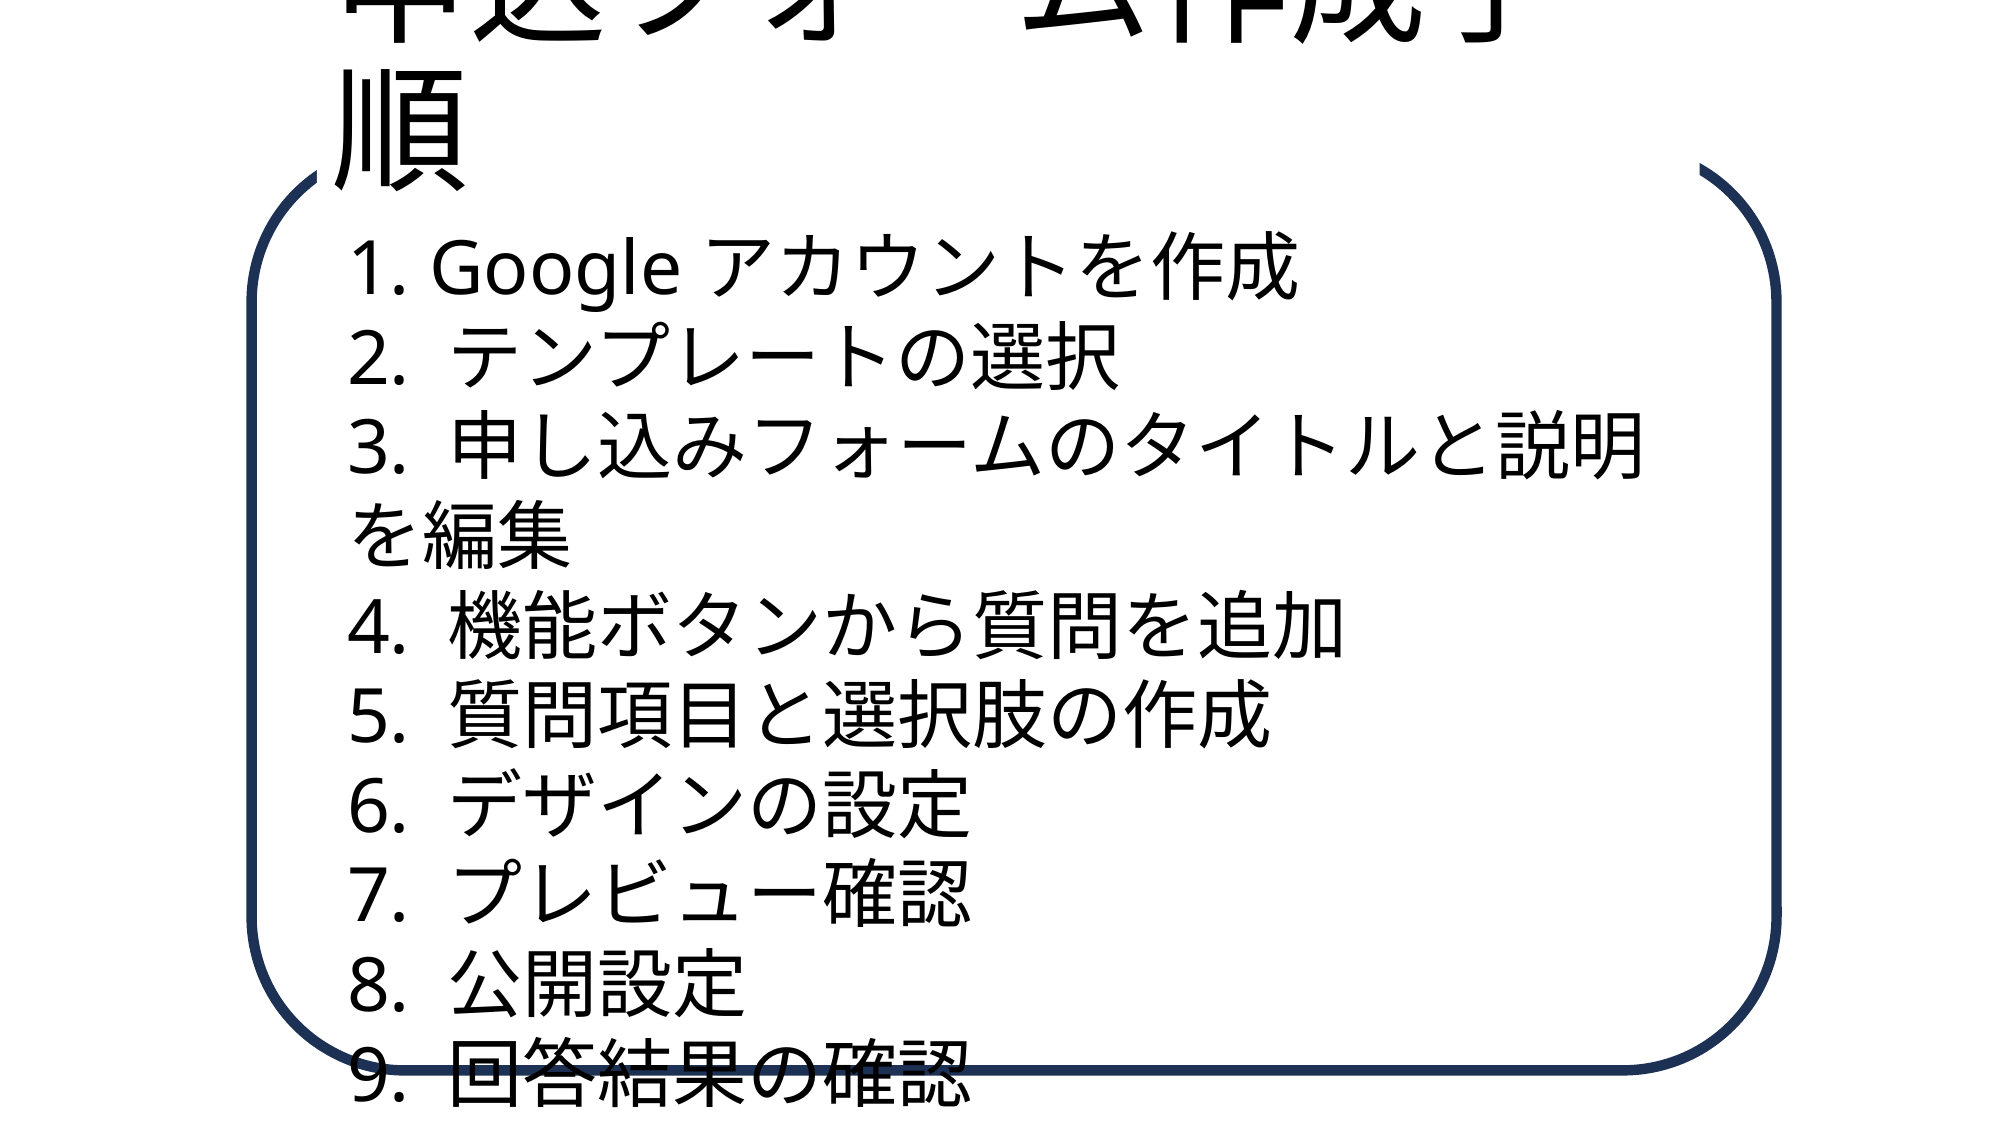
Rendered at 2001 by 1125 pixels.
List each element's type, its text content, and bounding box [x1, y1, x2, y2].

text_box [1700, 167, 1778, 1025]
title 申込フォーム作成手順 [316, 54, 1700, 218]
subtitle 1. Googleアカウントを作成 2. テンプレートの選択 3. 申し込みフォームのタイトルと説明を編集 4. 機能ボタンから質問を追加 5. 質問項目と選択肢の作成 6. デザインの設定 7. プレビュー確認 8. 公開設定 9. 回答結果の確認 [332, 212, 1734, 1029]
text_box [250, 175, 1730, 1072]
